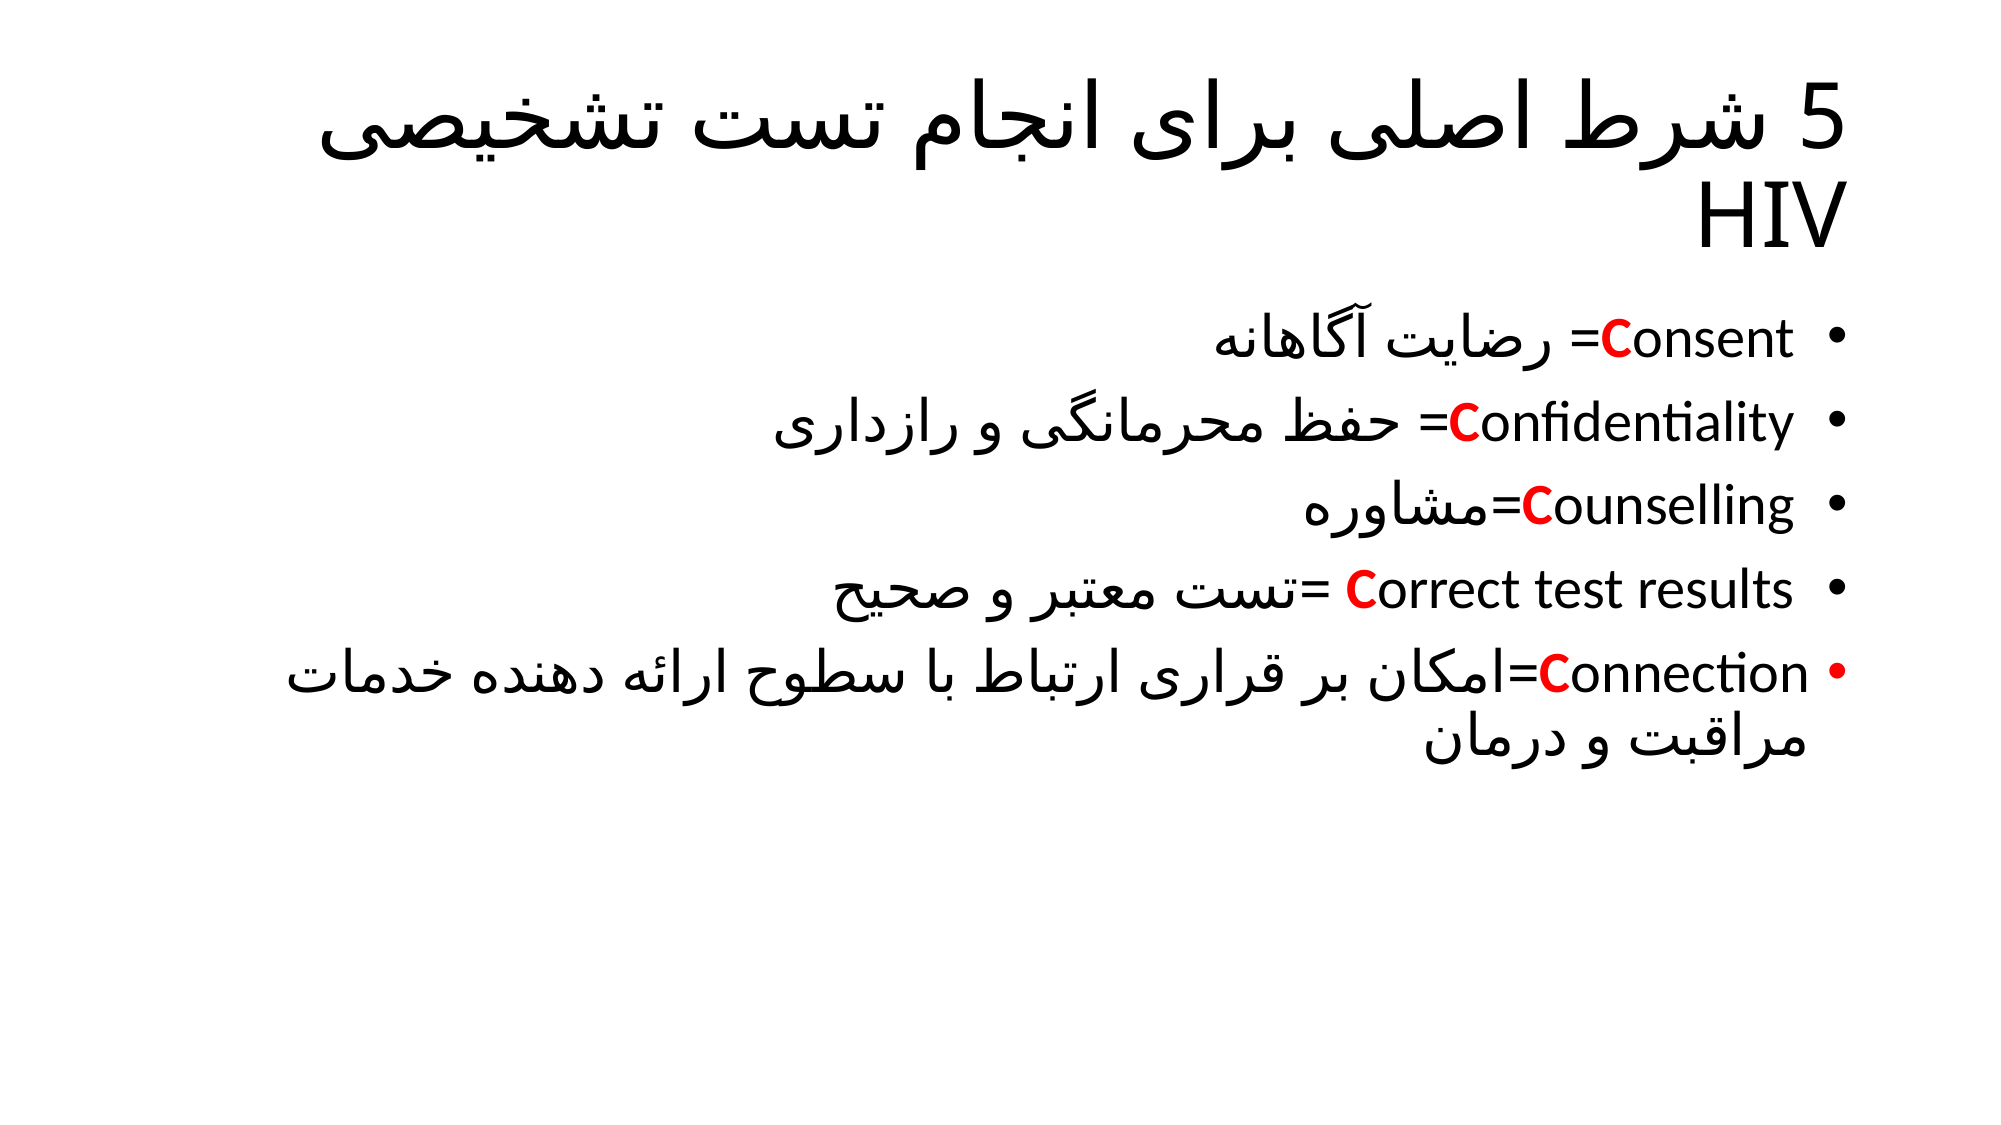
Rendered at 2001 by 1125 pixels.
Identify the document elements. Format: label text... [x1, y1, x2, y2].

title 5 شرط اصلی برای انجام تست تشخیصی HIV [137, 59, 1863, 278]
list Consent= رضایت آگاهانه Confidentiality= حفظ محرمانگی و رازداری Counselling=مشاوره Correct test results =تست معتبر و صحیح Connection=امکان بر قراری ارتباط با سطوح ارائه دهنده خدمات مراقبت و درمان [137, 299, 1863, 1014]
